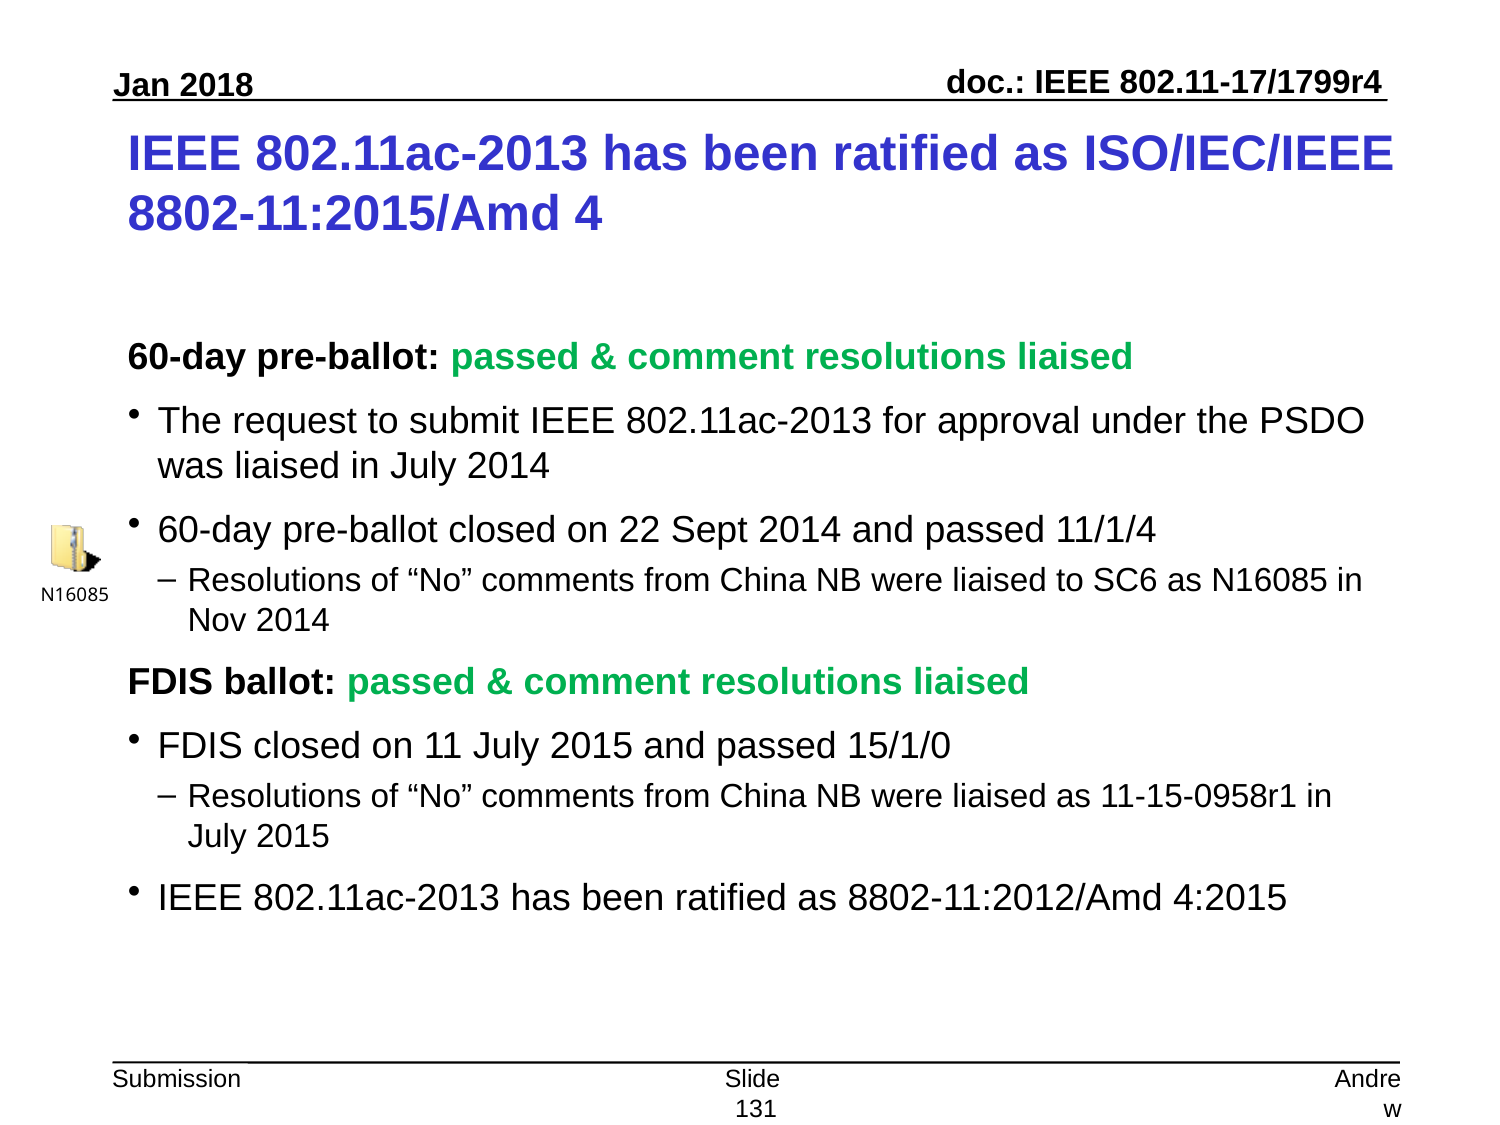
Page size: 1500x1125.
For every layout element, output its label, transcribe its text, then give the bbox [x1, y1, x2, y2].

footer Andrew Myles, Cisco [1320, 1061, 1402, 1093]
title IEEE 802.11ac-2013 has been ratified as ISO/IEC/IEEE 8802-11:2015/Amd 4 [112, 112, 1475, 288]
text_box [0, 524, 151, 652]
list 60-day pre-ballot: passed & comment resolutions liaised The request to submit IEEE 802.11ac-2013 for approval under the PSDO was liaised in July 2014 60-day pre-ballot closed on 22 Sept 2014 and passed 11/1/4 Resolutions of “No” comments from China NB were liaised to SC6 as N16085 in Nov 2014 FDIS ballot: passed & comment resolutions liaised FDIS closed on 11 July 2015 and passed 15/1/0 Resolutions of “No” comments from China NB were liaised as 11-15-0958r1 in July 2015 IEEE 802.11ac-2013 has been ratified as 8802-11:2012/Amd 4:2015 [112, 324, 1388, 1000]
slide_number Slide 131 [709, 1061, 803, 1093]
